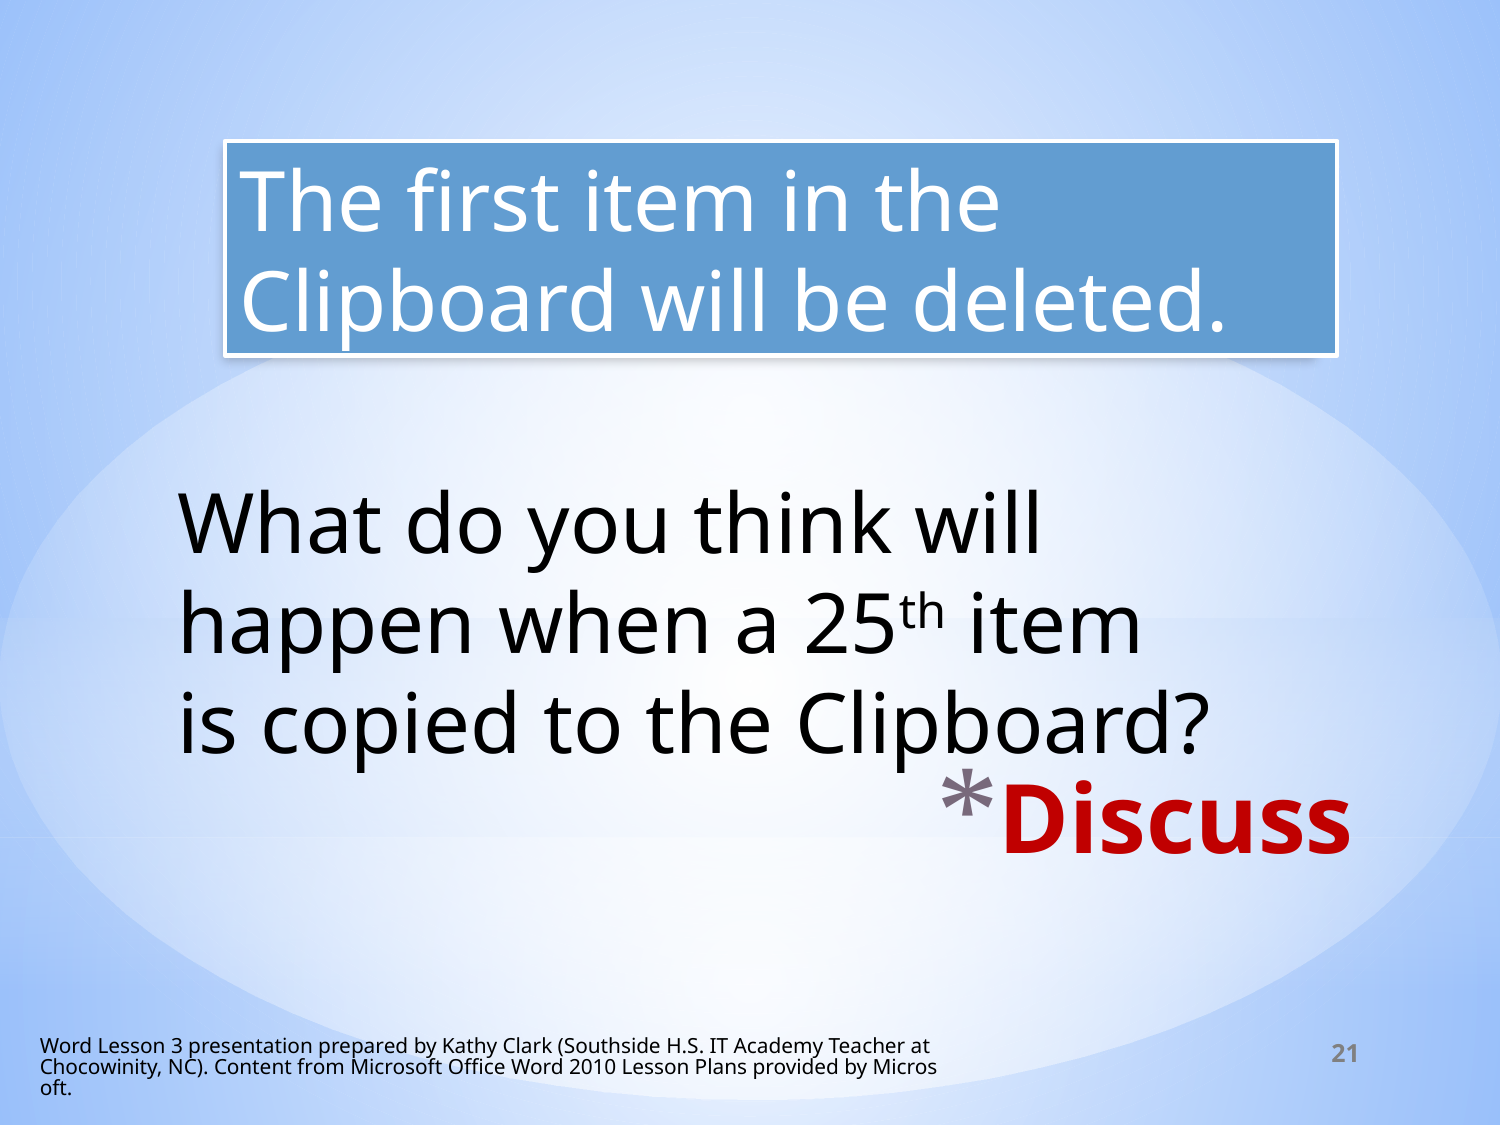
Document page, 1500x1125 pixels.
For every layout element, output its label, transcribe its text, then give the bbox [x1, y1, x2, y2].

footer Word Lesson 3 presentation prepared by Kathy Clark (Southside H.S. IT Academy Teacher at Chocowinity, NC). Content from Microsoft Office Word 2010 Lesson Plans provided by Microsoft. [24, 1025, 963, 1094]
title Discuss [300, 750, 1369, 938]
text_box What do you think will happen when a 25th item is copied to the Clipboard? [162, 462, 1238, 778]
text_box The first item in the Clipboard will be deleted. [223, 139, 1339, 358]
slide_number 21 [1074, 1025, 1375, 1085]
